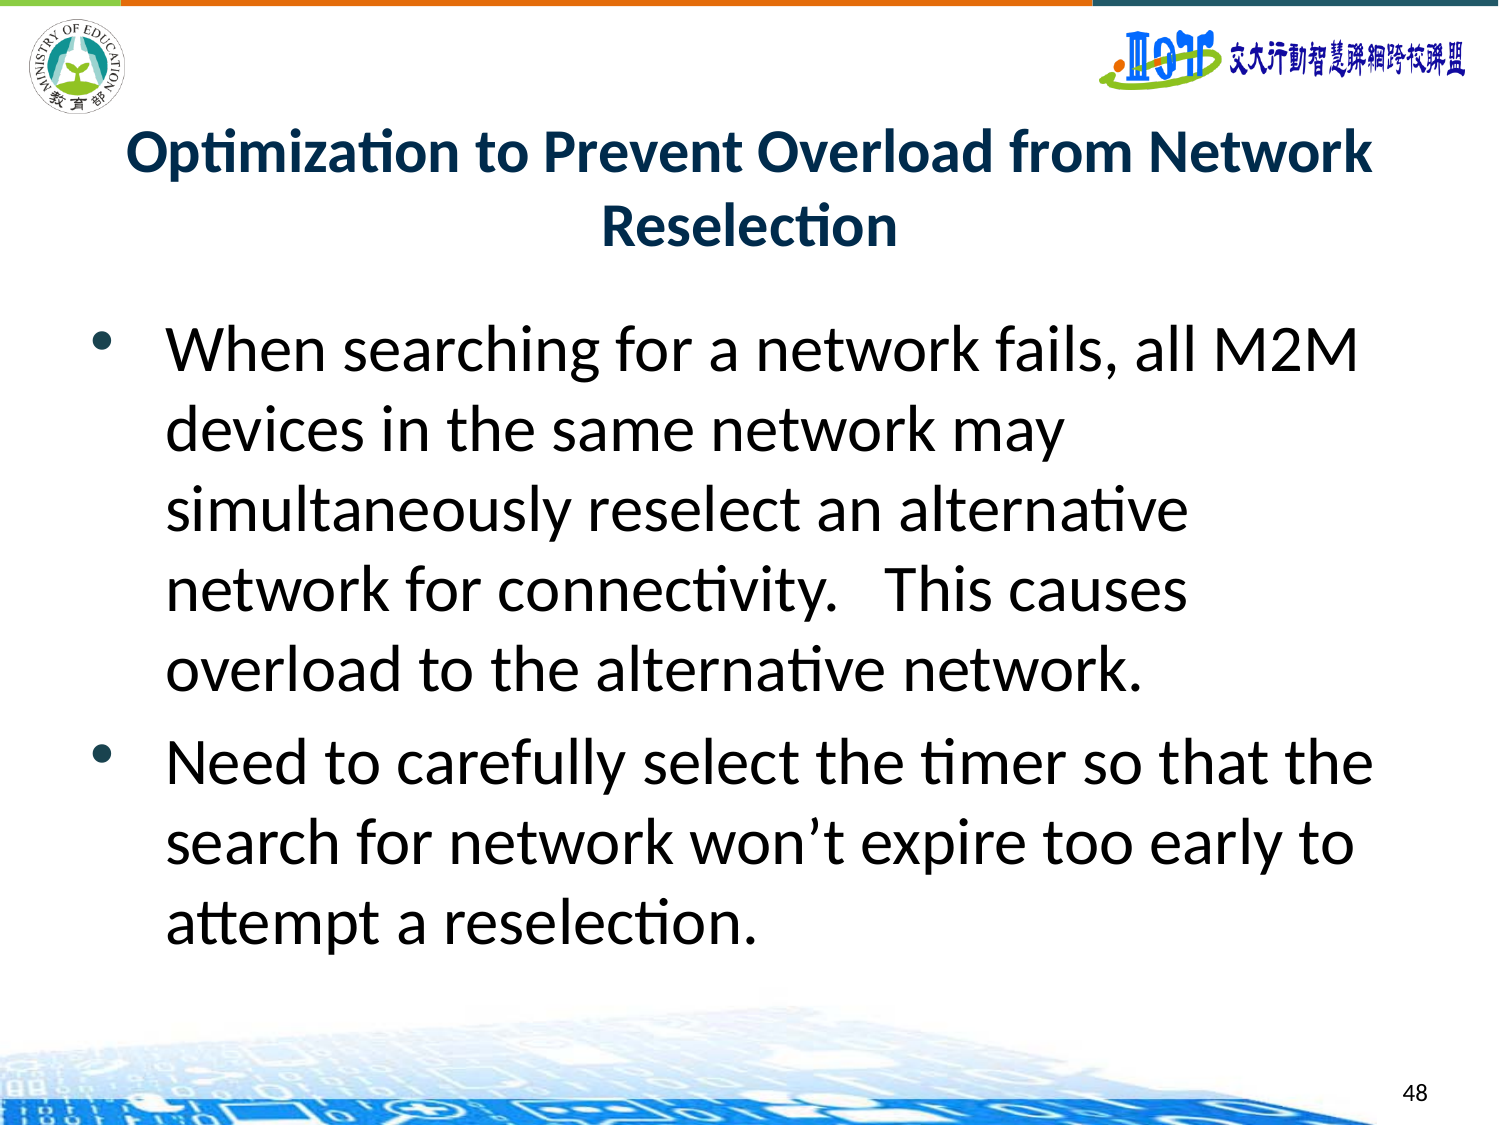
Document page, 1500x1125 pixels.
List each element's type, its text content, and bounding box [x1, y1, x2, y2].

list When searching for a network fails, all M2M devices in the same network may simultaneously reselect an alternative network for connectivity. This causes overload to the alternative network. Need to carefully select the timer so that the search for network won’t expire too early to attempt a reselection. [75, 297, 1425, 1024]
picture [0, 987, 1377, 1125]
slide_number 48 [1387, 1069, 1484, 1125]
title Optimization to Prevent Overload from Network Reselection [75, 101, 1425, 268]
picture [1099, 30, 1465, 90]
picture [29, 19, 125, 114]
